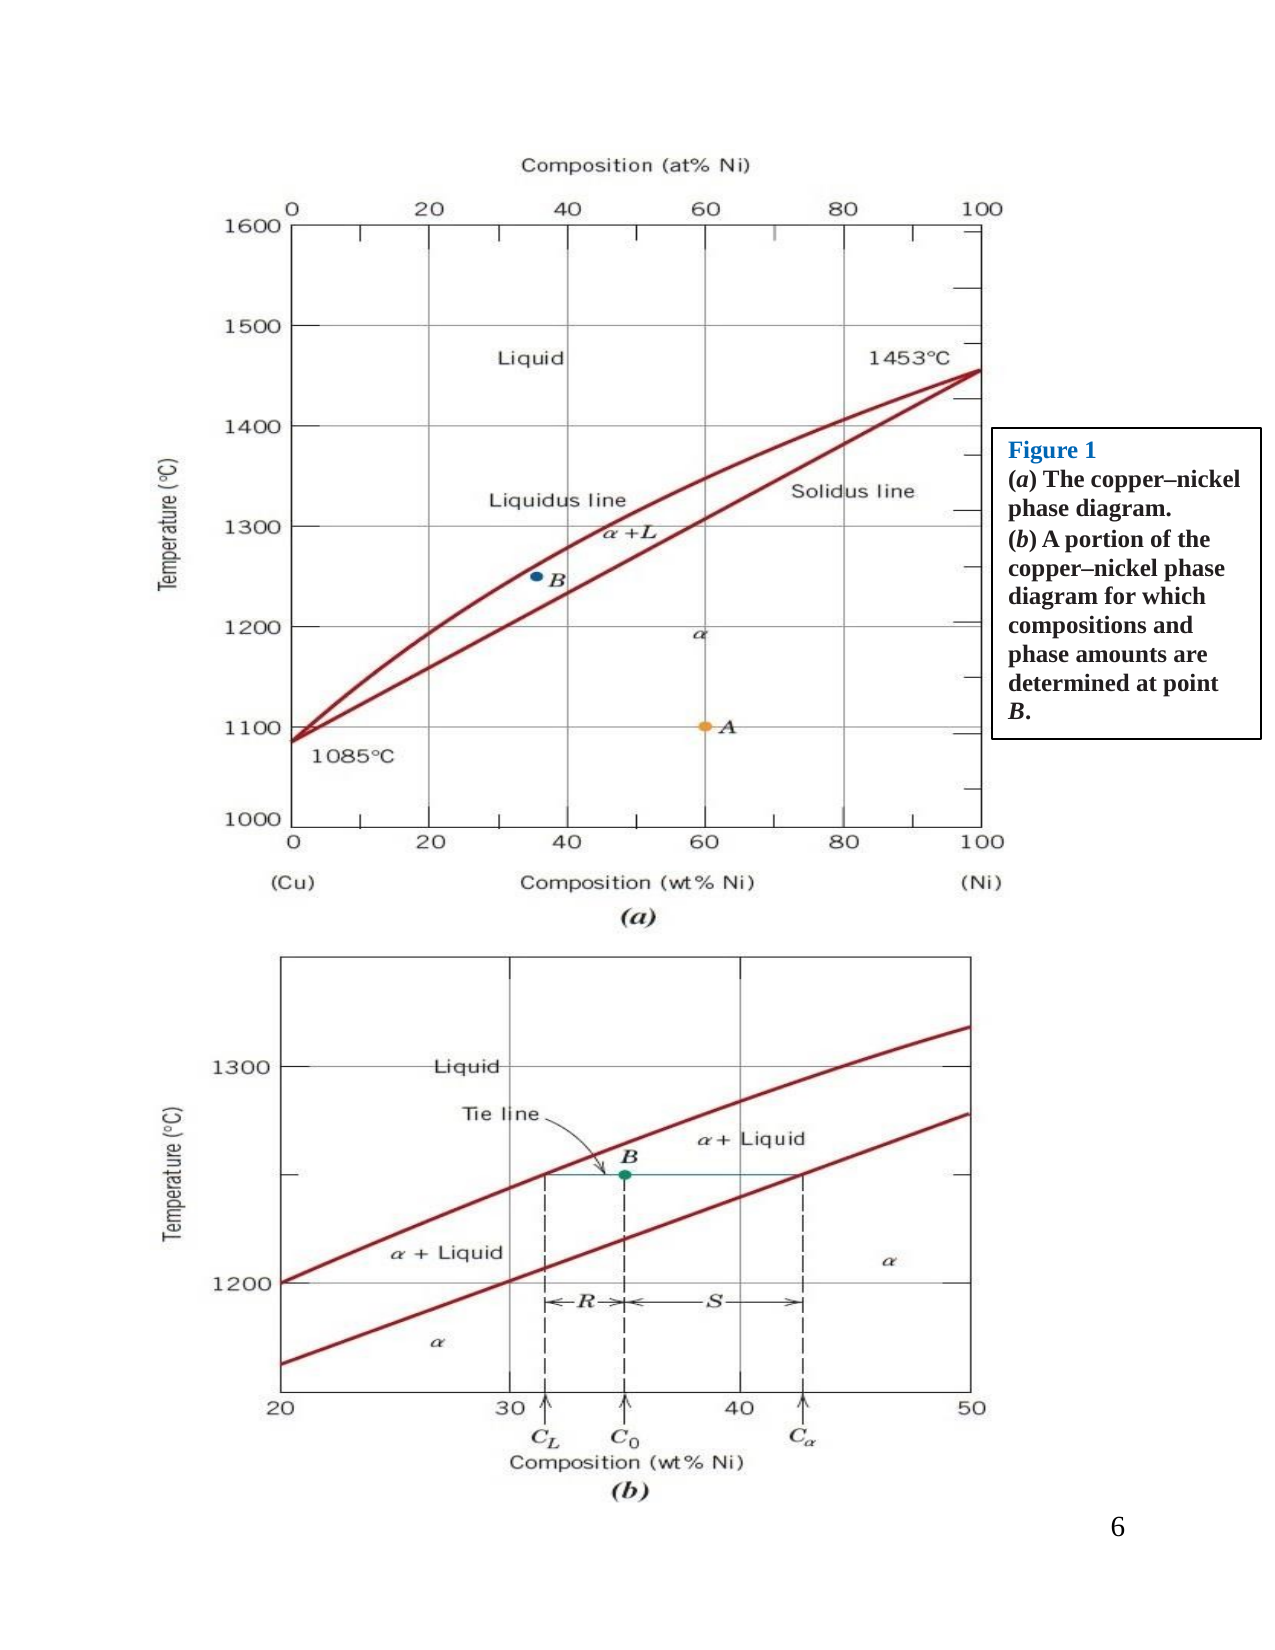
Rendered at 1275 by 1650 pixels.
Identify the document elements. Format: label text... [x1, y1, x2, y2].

text_box [149, 149, 1010, 1507]
text_box Figure 1 (a) The copper–nickel phase diagram. (b) A portion of the copper–nickel phase diagram for which compositions and phase amounts are determined at point B. [992, 428, 1261, 740]
text_box 6 [1108, 1509, 1132, 1543]
